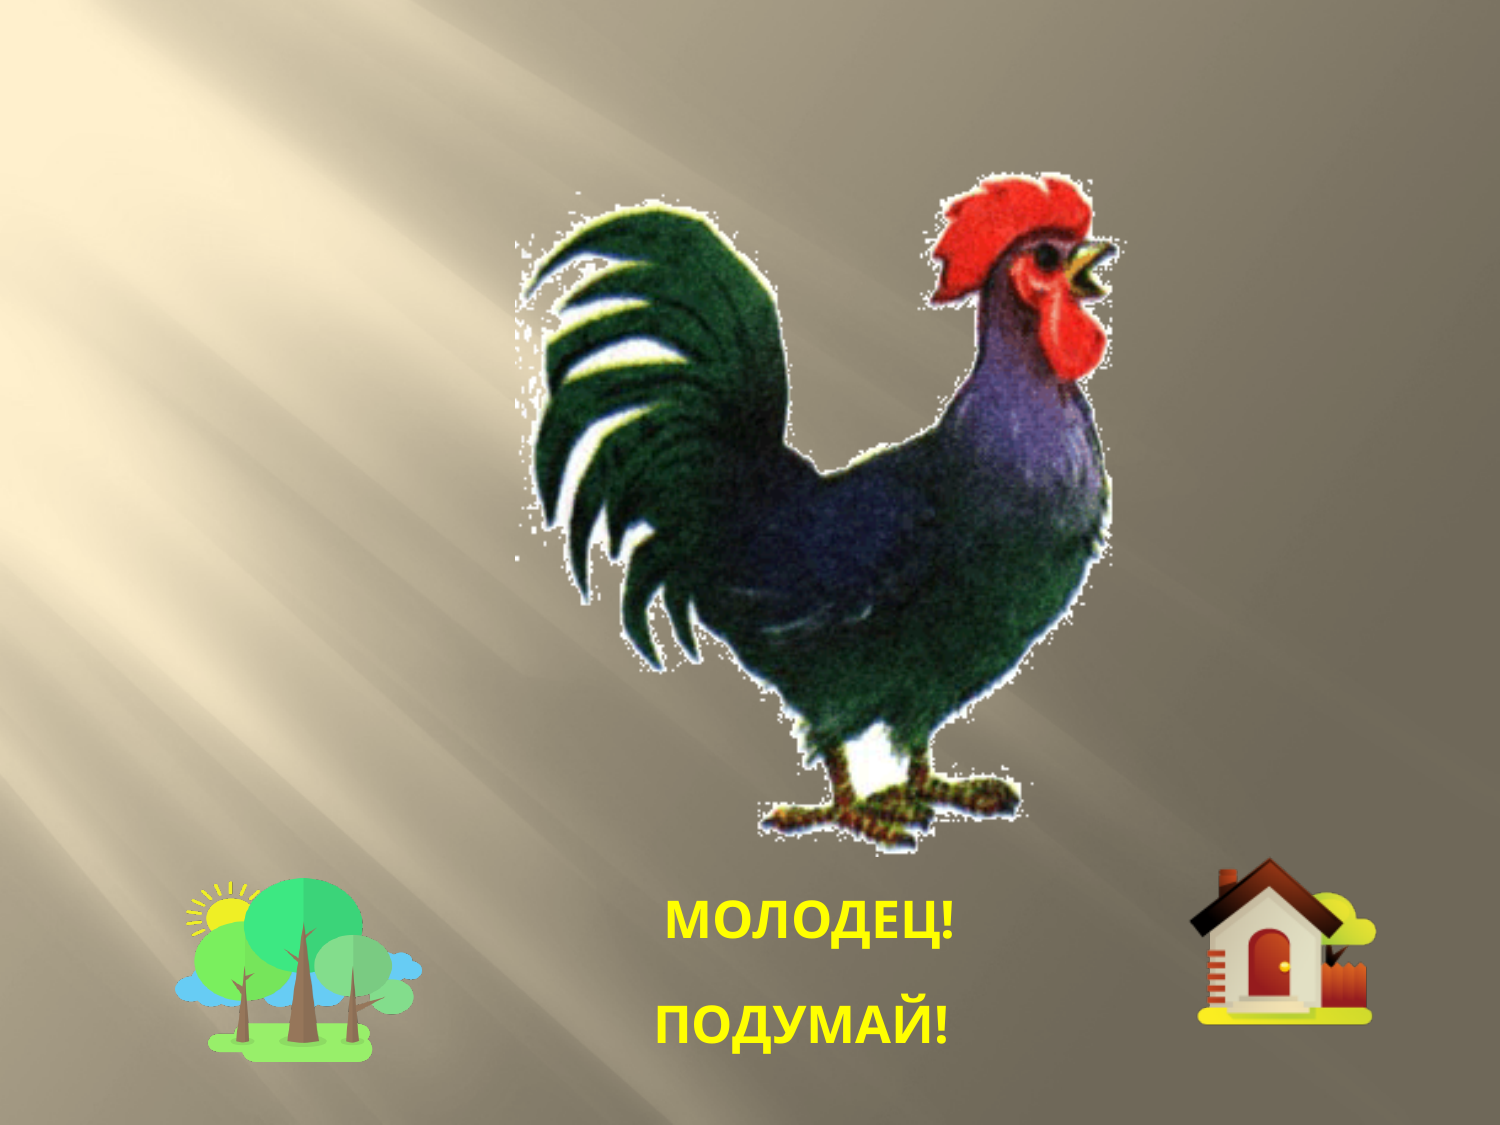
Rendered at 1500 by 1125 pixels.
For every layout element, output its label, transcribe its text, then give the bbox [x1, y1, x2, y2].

text_box МОЛОДЕЦ! [562, 878, 985, 957]
picture [175, 878, 423, 1062]
picture [1183, 843, 1384, 1045]
text_box ПОДУМАЙ! [574, 984, 1102, 1062]
picture [515, 163, 1135, 857]
